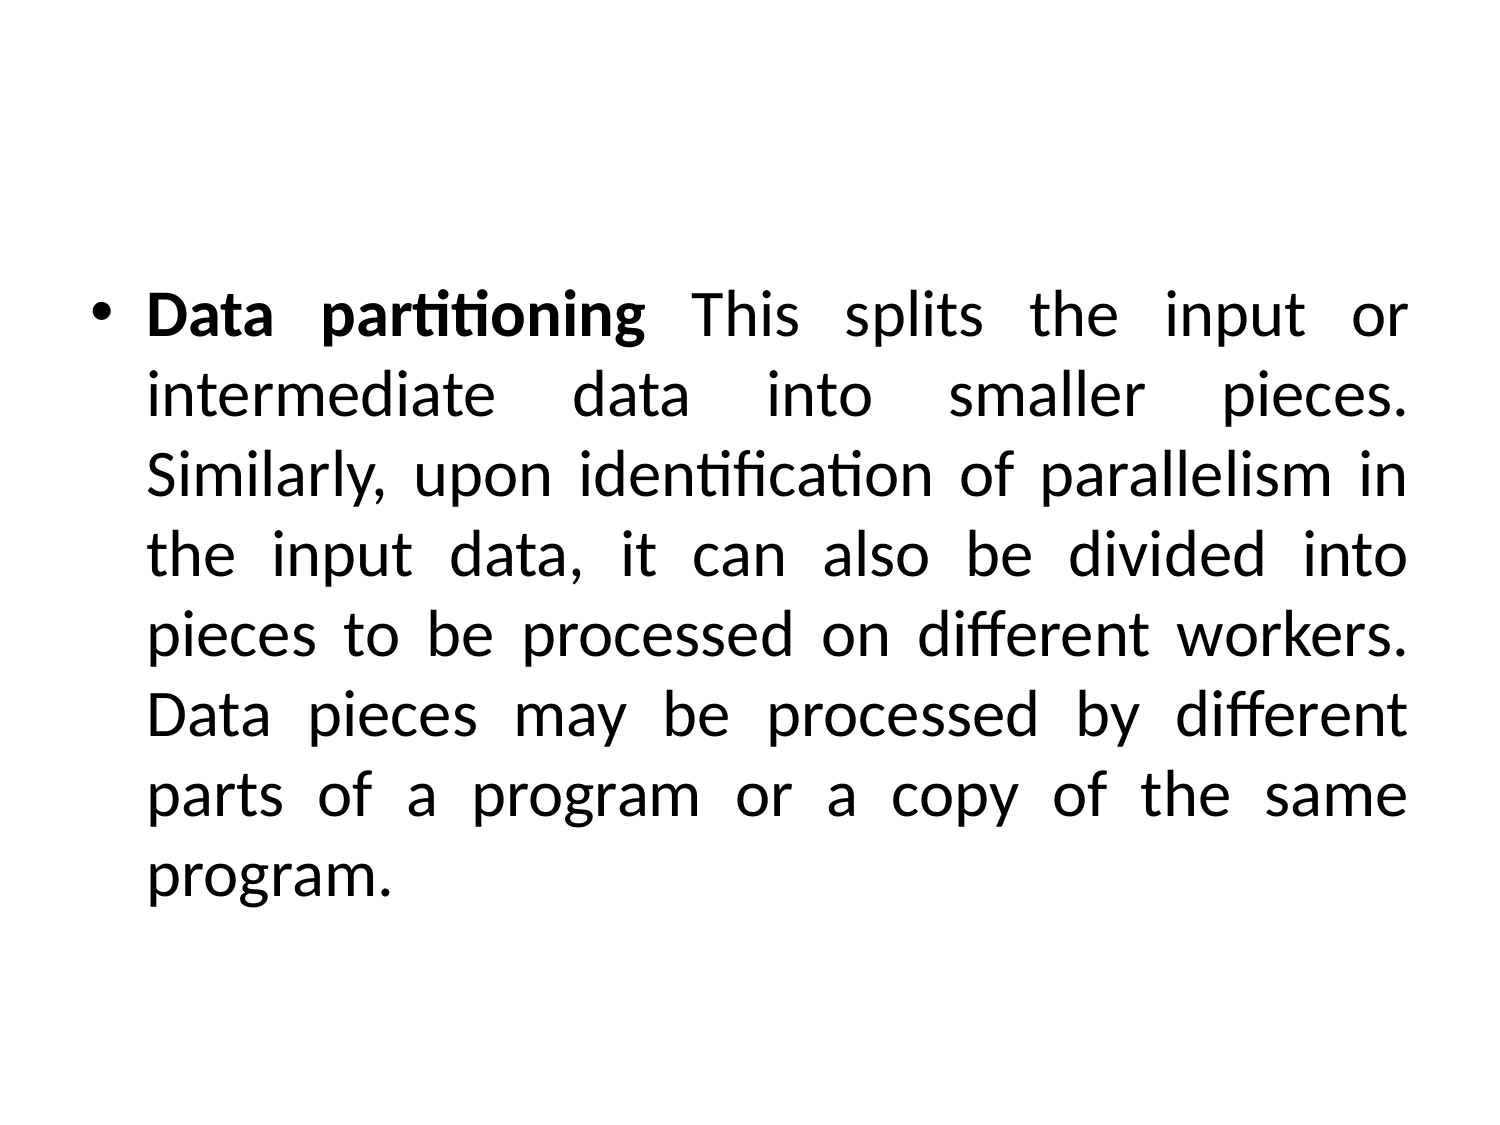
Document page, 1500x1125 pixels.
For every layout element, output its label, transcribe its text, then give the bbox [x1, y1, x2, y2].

list Data partitioning This splits the input or intermediate data into smaller pieces. Similarly, upon identification of parallelism in the input data, it can also be divided into pieces to be processed on different workers. Data pieces may be processed by different parts of a program or a copy of the same program. [75, 262, 1425, 1005]
